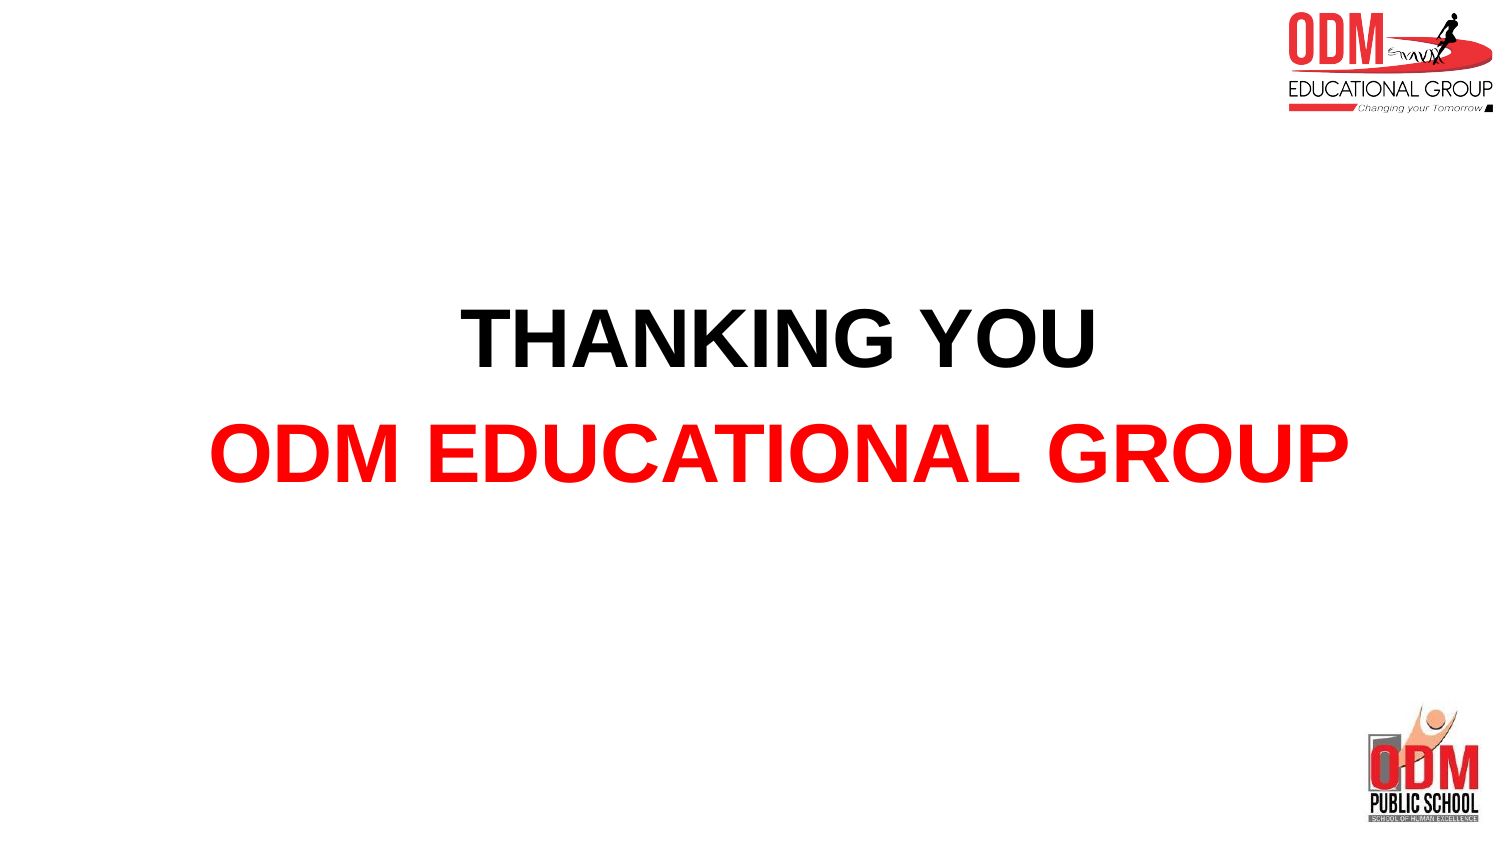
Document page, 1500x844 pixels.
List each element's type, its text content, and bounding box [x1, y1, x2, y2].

picture [1363, 700, 1482, 823]
title THANKING YOU ODM EDUCATIONAL GROUP [141, 267, 1359, 500]
picture [1289, 12, 1493, 113]
